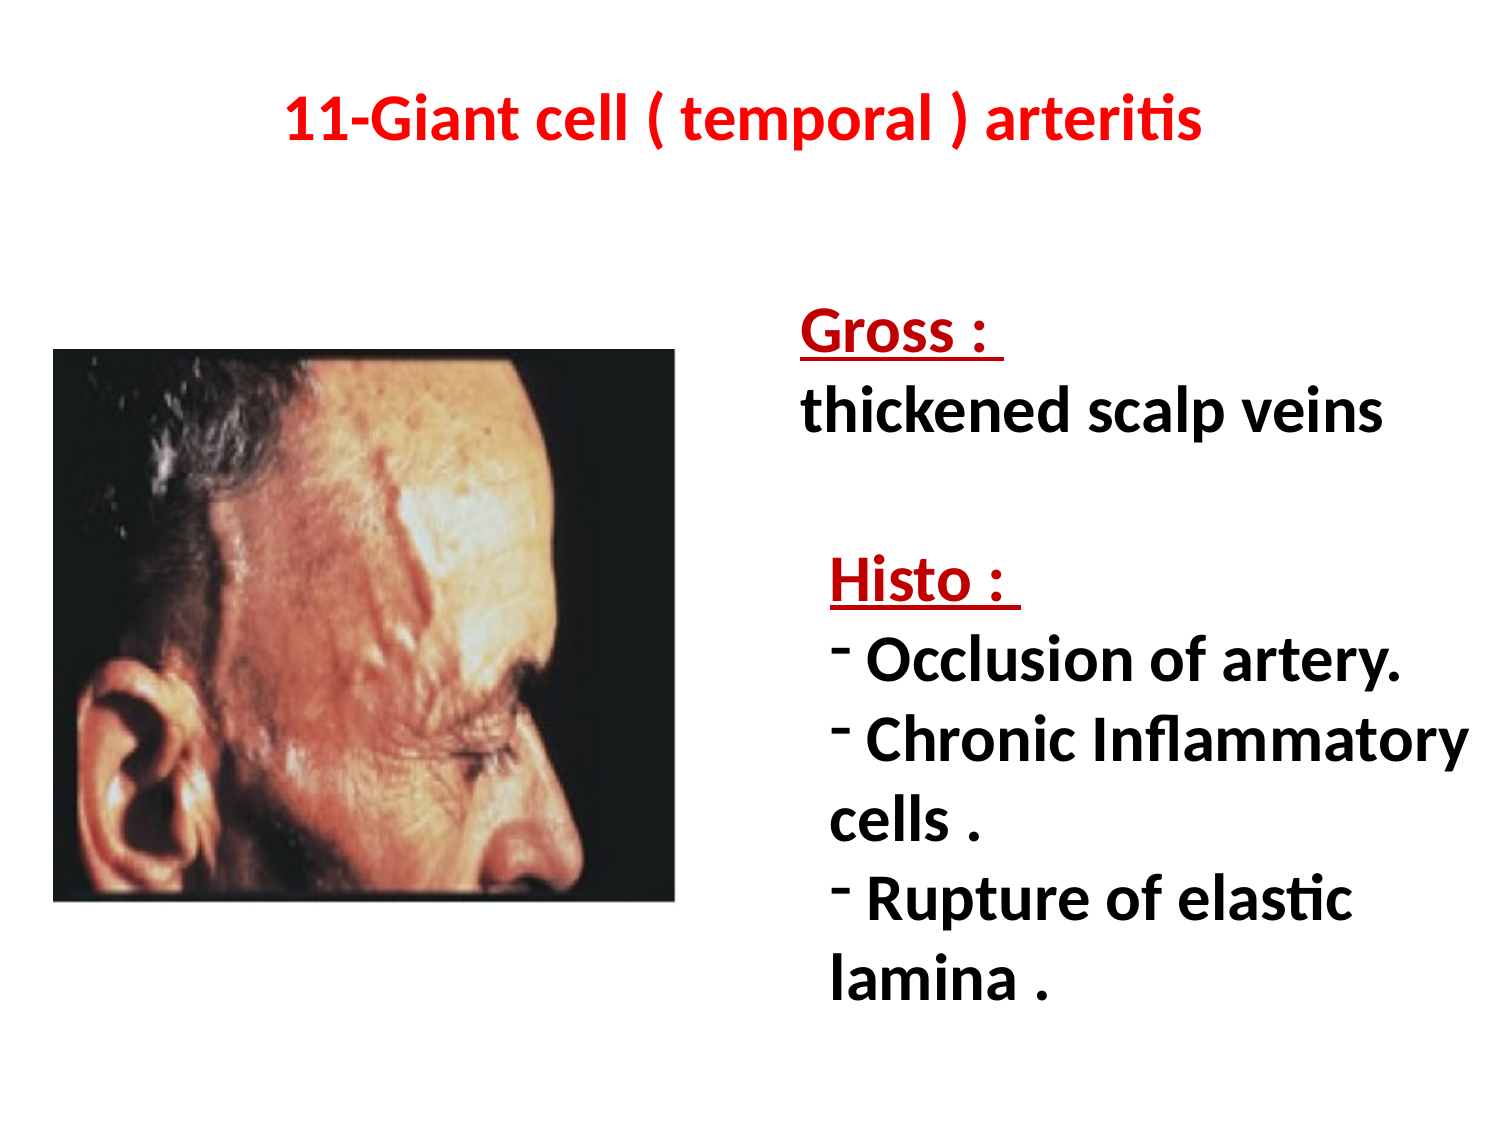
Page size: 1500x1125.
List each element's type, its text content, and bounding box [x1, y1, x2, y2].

text_box Gross : thickened scalp veins [785, 278, 1436, 499]
subtitle 11-Giant cell ( temporal ) arteritis [218, 66, 1269, 354]
picture [52, 349, 679, 906]
text_box Histo : Occlusion of artery. Chronic Inflammatory cells . Rupture of elastic lamina . [814, 527, 1500, 1022]
